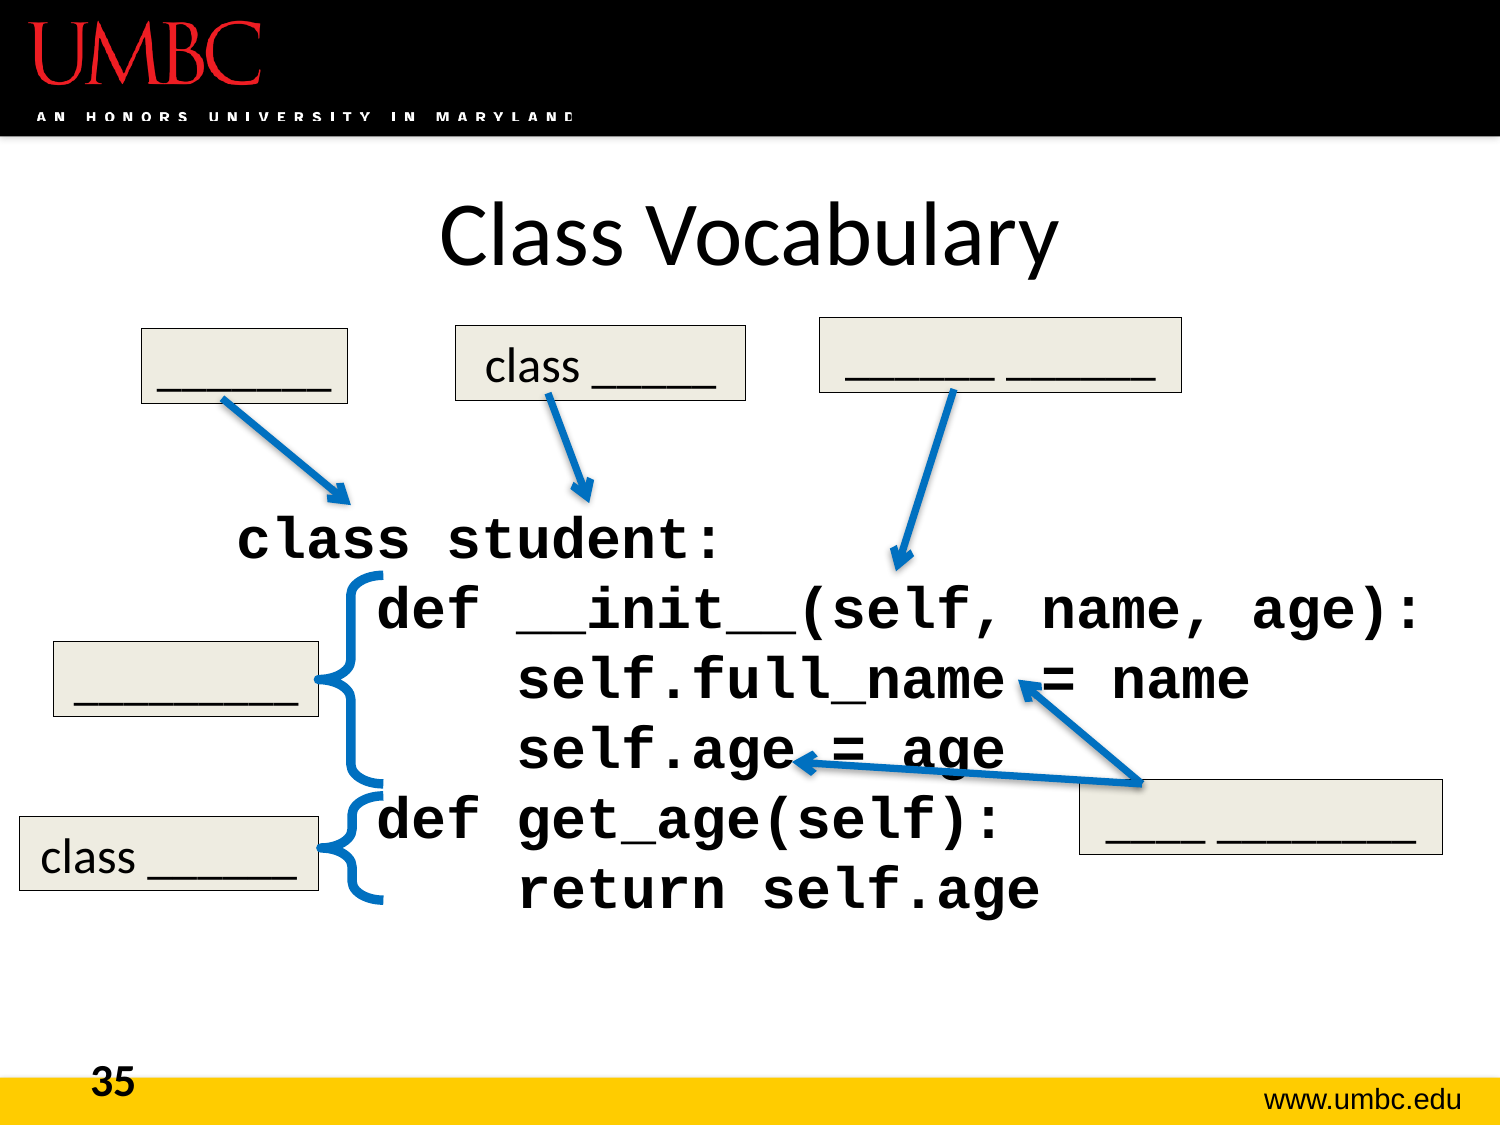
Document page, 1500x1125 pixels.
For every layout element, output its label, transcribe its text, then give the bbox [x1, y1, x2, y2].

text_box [547, 392, 590, 504]
text_box class student: def __init__(self, name, age): self.full_name = name self.age = age def get_age(self): return self.age [221, 492, 1454, 928]
slide_number 35 [75, 1042, 425, 1103]
text_box class _____ [455, 325, 746, 401]
text_box ______ ______ [819, 317, 1182, 393]
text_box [895, 388, 955, 572]
text_box [316, 573, 384, 786]
text_box class ______ [19, 816, 319, 891]
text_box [221, 398, 352, 506]
text_box [318, 793, 384, 903]
text_box ____ ________ [1079, 779, 1443, 855]
text_box _______ [141, 328, 348, 404]
text_box _________ [53, 641, 319, 717]
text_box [791, 761, 1143, 785]
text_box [1017, 679, 1143, 761]
title Class Vocabulary [75, 135, 1425, 323]
